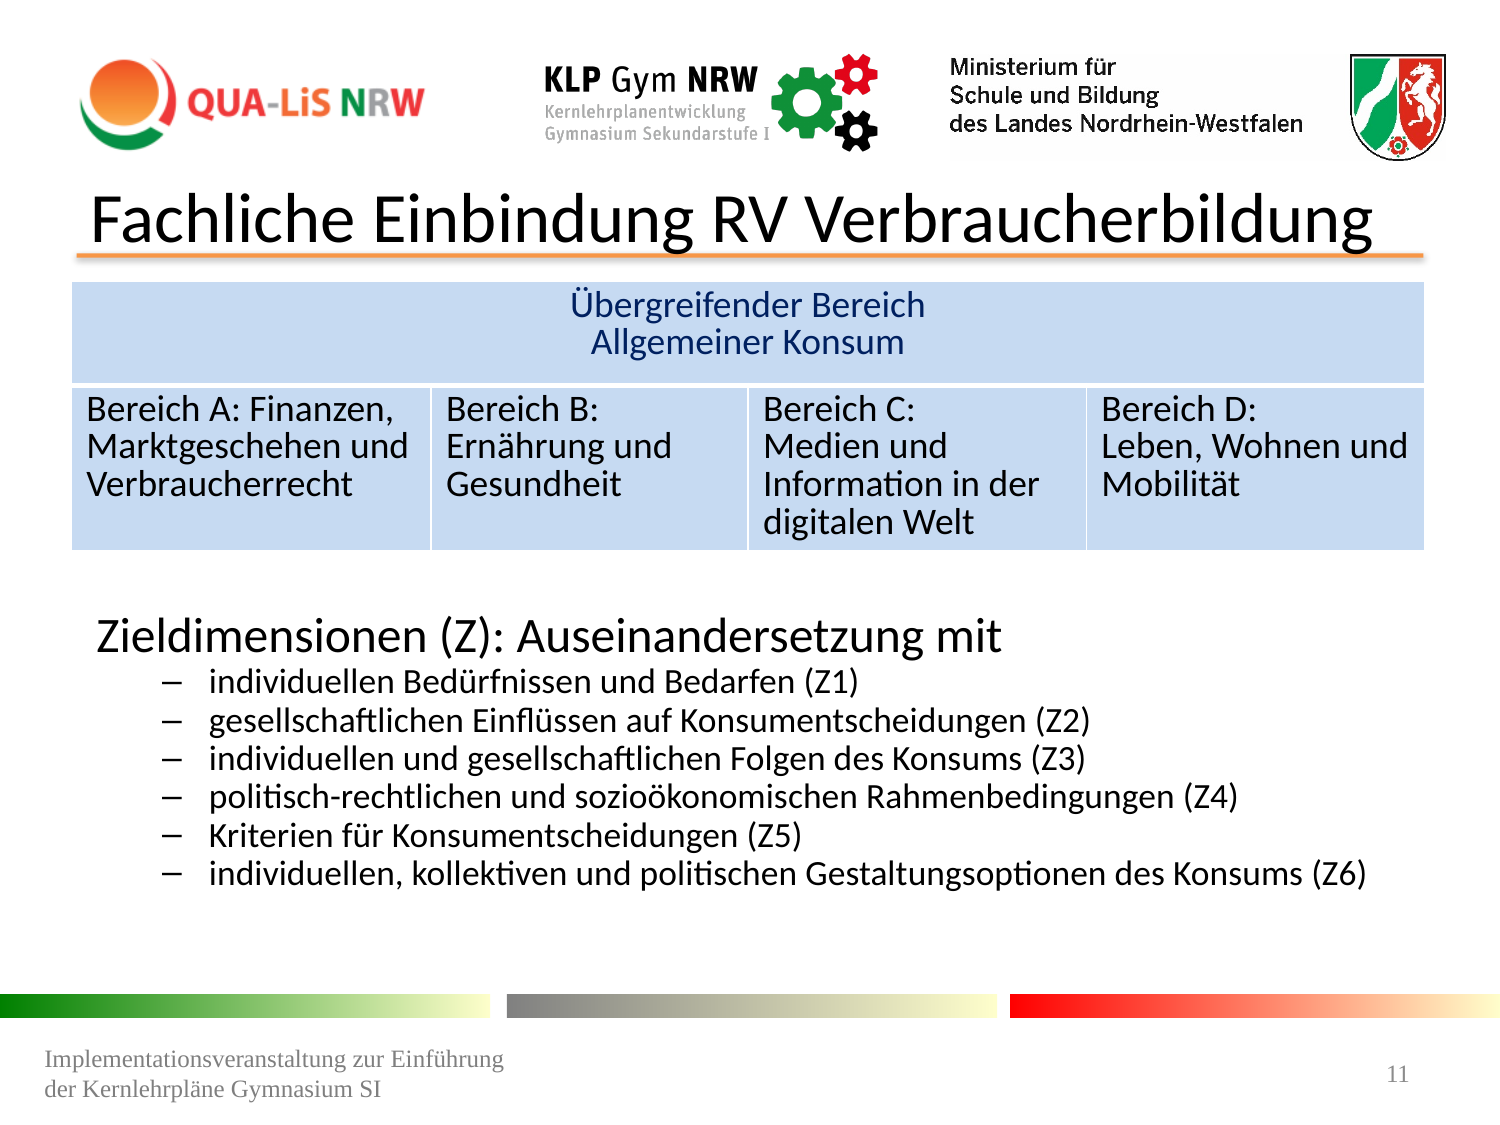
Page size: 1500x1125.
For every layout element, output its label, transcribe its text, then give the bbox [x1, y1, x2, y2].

table_cell Bereich C: Medien und Information in der digitalen Welt [749, 388, 1086, 550]
table_header Übergreifender Bereich Allgemeiner Konsum [72, 282, 1424, 383]
title Fachliche Einbindung RV Verbraucherbildung [74, 184, 1426, 244]
picture [501, 28, 908, 183]
table_cell Bereich D: Leben, Wohnen und Mobilität [1087, 388, 1424, 550]
picture [950, 54, 1446, 161]
list Zieldimensionen (Z): Auseinandersetzung mit individuellen Bedürfnissen und Bedarfen (Z1) gesellschaftlichen Einflüssen auf Konsumentscheidungen (Z2) individuellen und gesellschaftlichen Folgen des Konsums (Z3) politisch-rechtlichen und sozioökonomischen Rahmenbedingungen (Z4) Kriterien für Konsumentscheidungen (Z5) individuellen, kollektiven und politischen Gestaltungsoptionen des Konsums (Z6) [71, 602, 1423, 988]
picture [77, 52, 431, 154]
slide_number Implementationsveranstaltung zur Einführung der Kernlehrpläne Gymnasium SI [29, 1042, 526, 1103]
slide_number 11 [1328, 1042, 1426, 1103]
table_cell Bereich A: Finanzen, Marktgeschehen und Verbraucherrecht [72, 388, 430, 550]
table_cell Bereich B: Ernährung und Gesundheit [432, 388, 747, 550]
